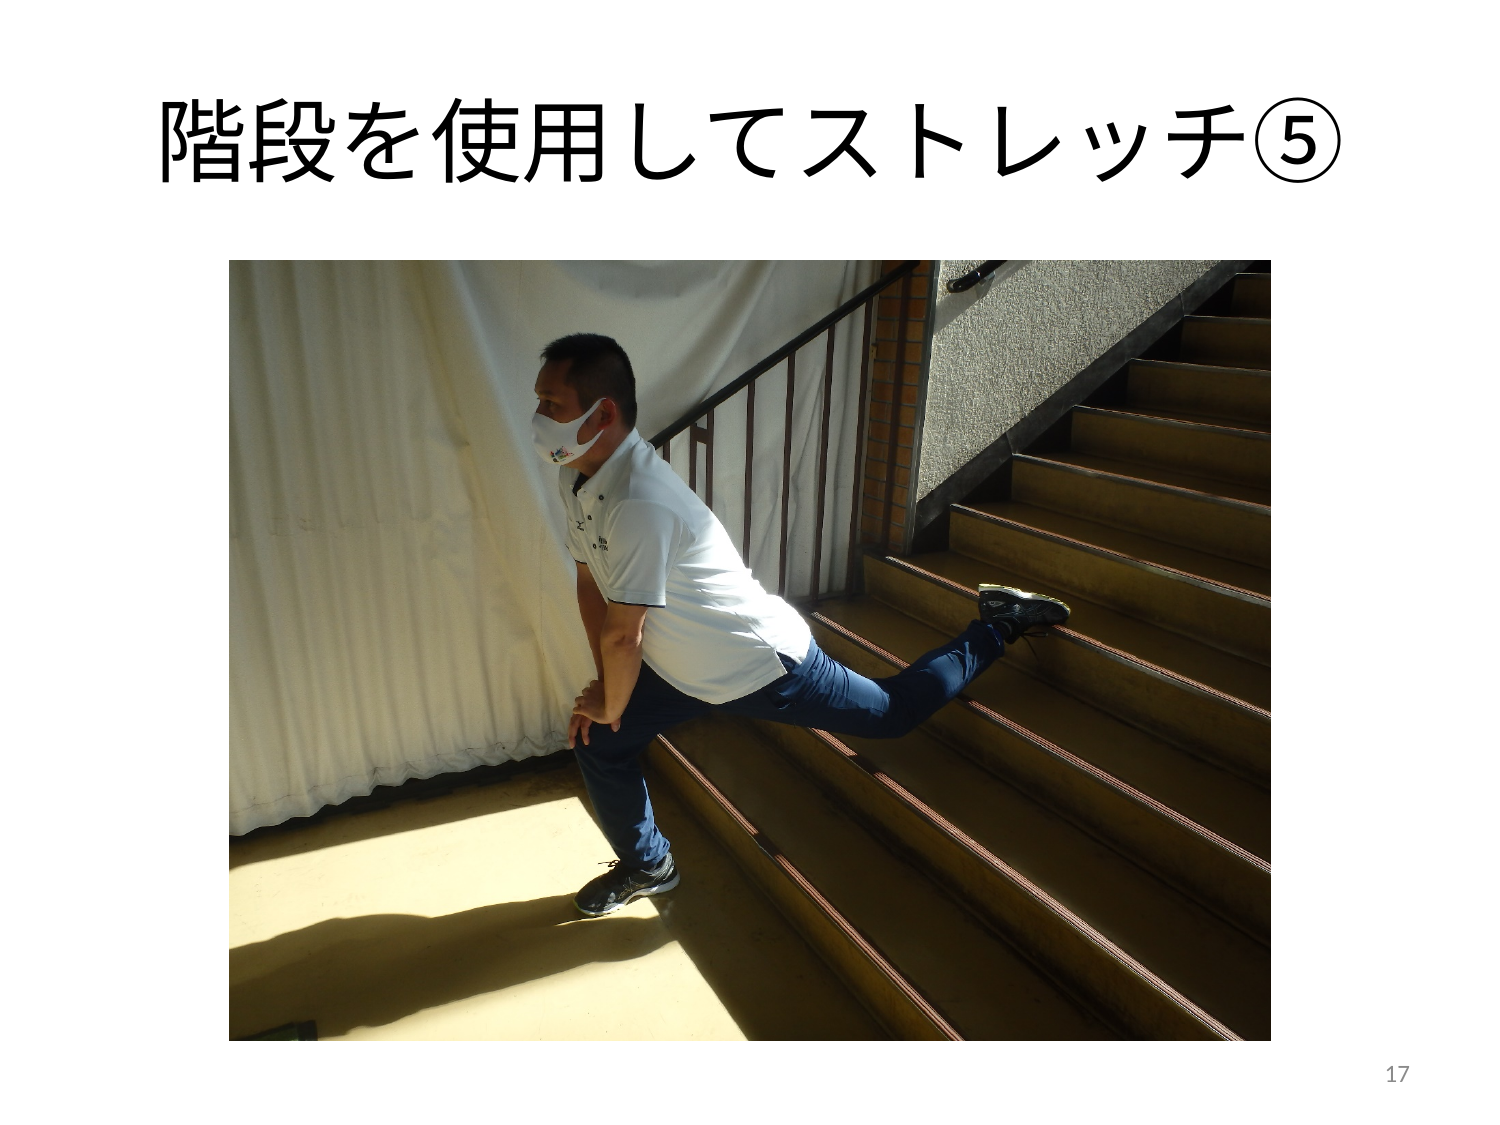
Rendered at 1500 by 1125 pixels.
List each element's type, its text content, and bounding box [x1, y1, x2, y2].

slide_number 17 [1074, 1042, 1425, 1103]
title 階段を使用してストレッチ⑤ [75, 45, 1425, 233]
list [229, 260, 1271, 1042]
